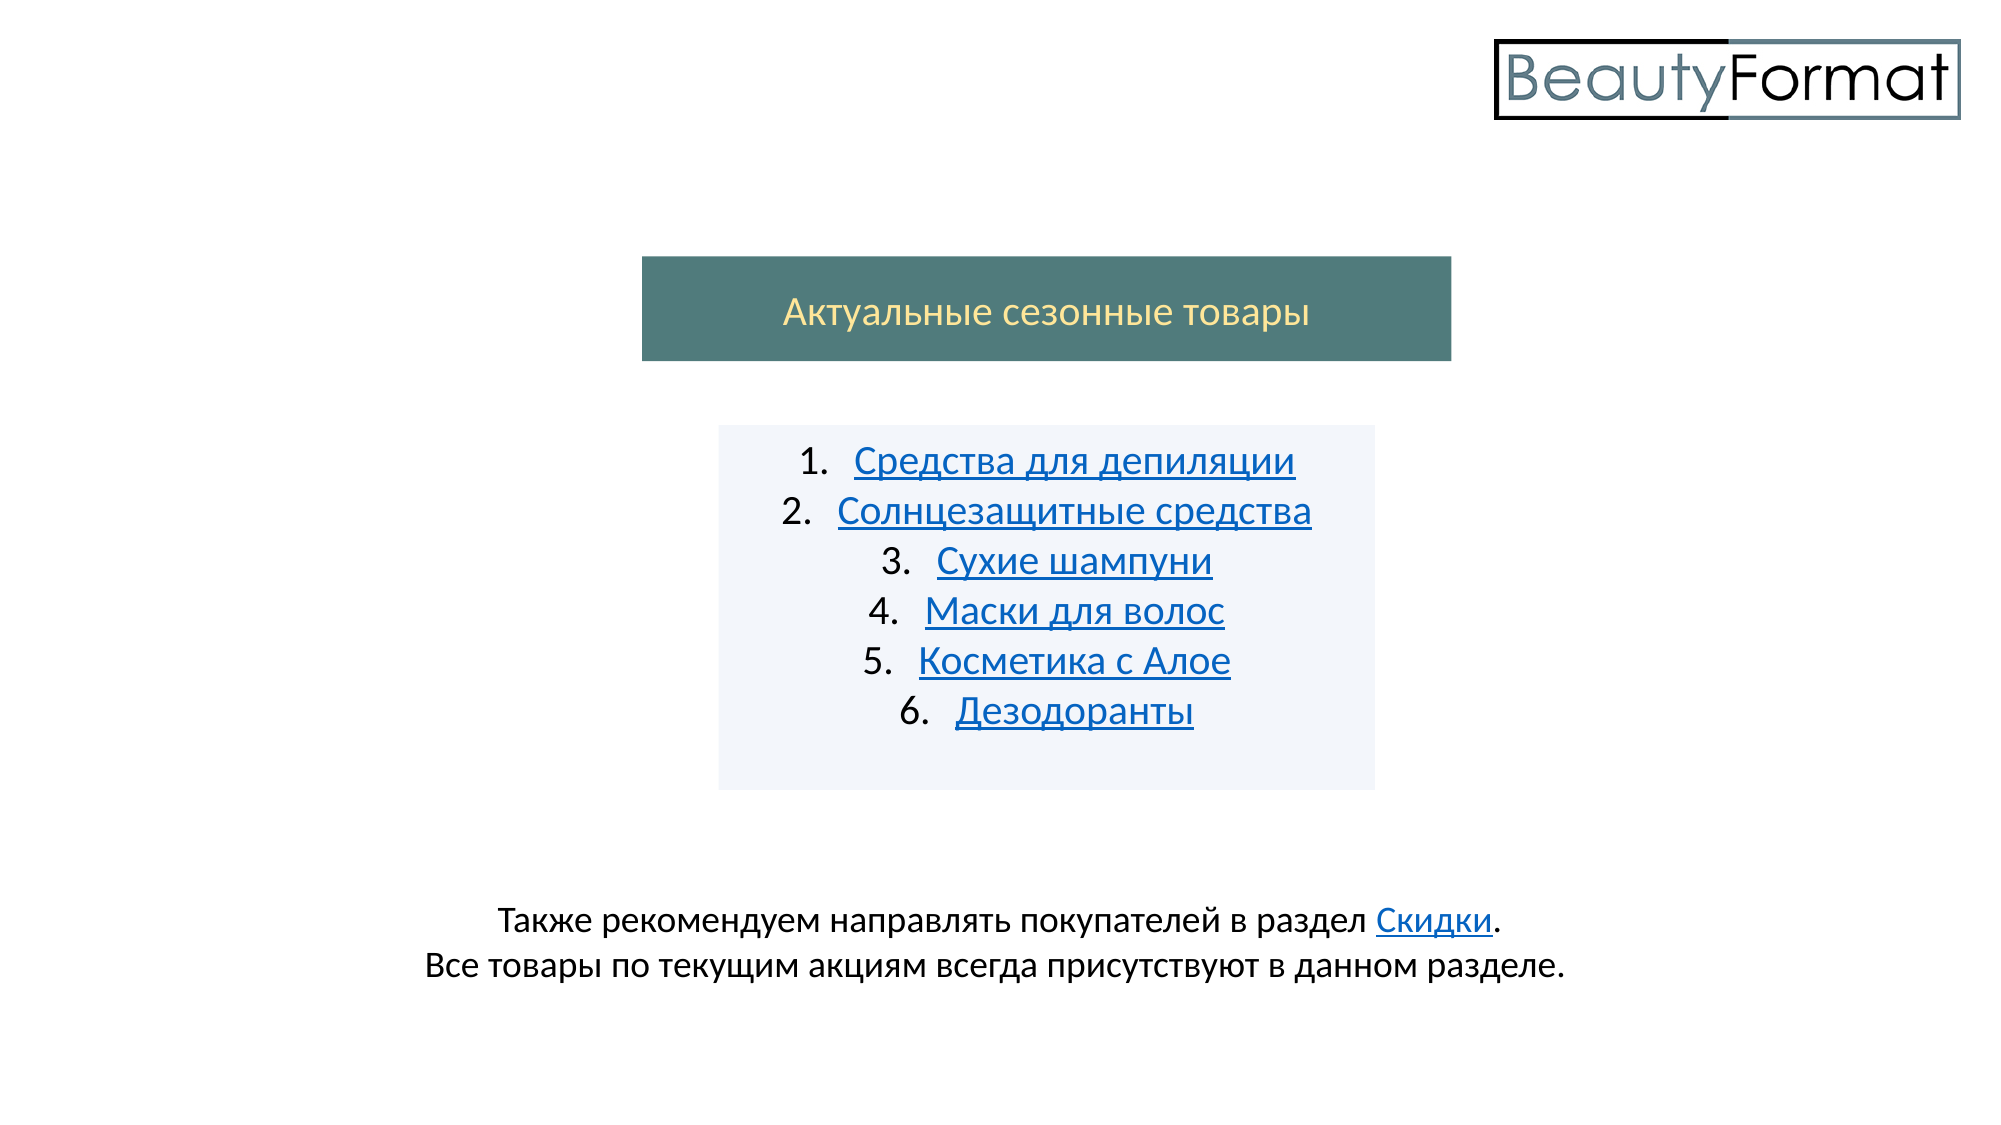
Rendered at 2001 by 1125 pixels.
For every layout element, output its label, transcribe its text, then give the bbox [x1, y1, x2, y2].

text_box Также рекомендуем направлять покупателей в раздел Скидки. Все товары по текущим акциям всегда присутствуют в данном разделе. [387, 887, 1613, 993]
text_box Актуальные сезонные товары [642, 256, 1452, 362]
text_box Средства для депиляции Солнцезащитные средства Сухие шампуни Маски для волос Косметика с Алое Дезодоранты [718, 425, 1375, 790]
picture [1494, 39, 1961, 120]
